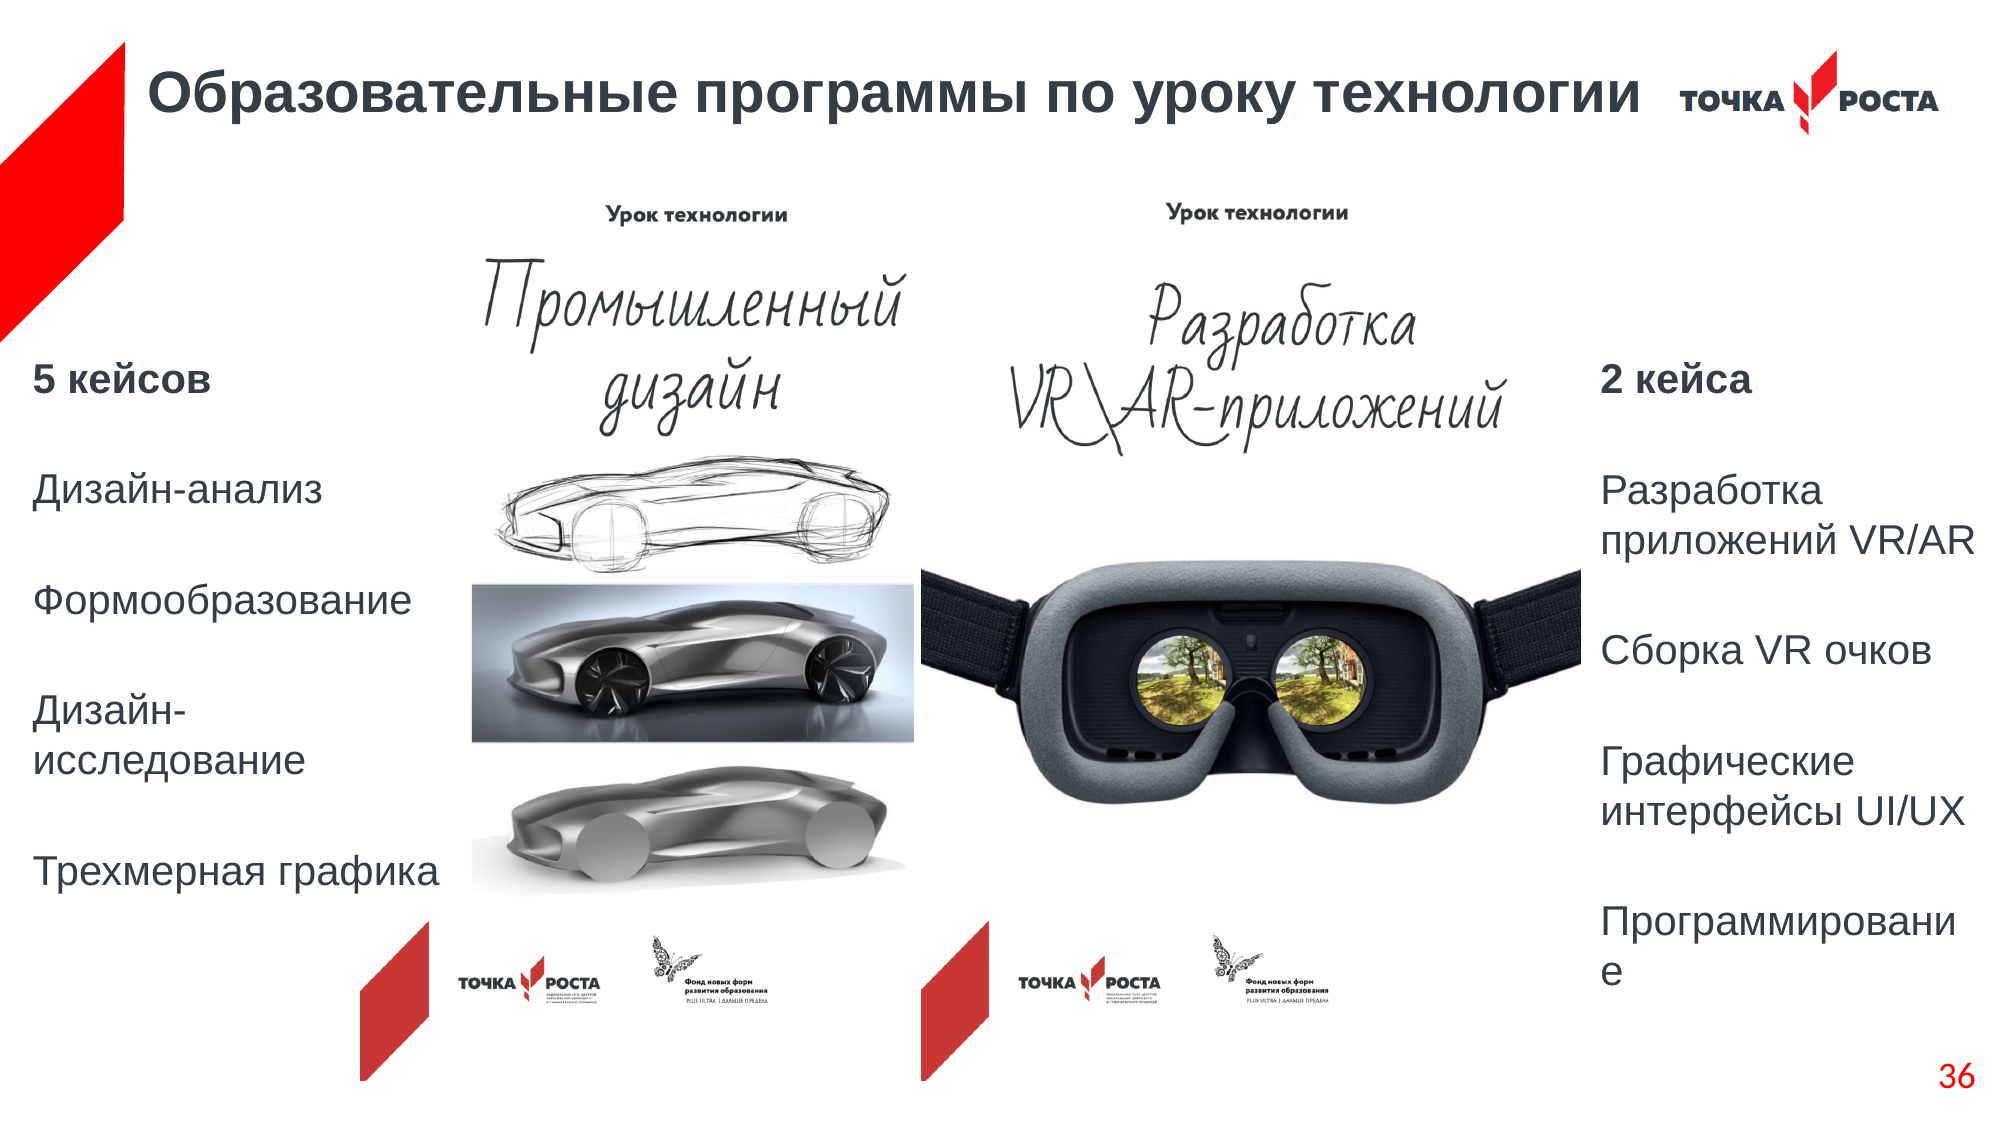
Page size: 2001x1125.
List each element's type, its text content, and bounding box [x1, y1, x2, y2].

slide_number 36 [1926, 1050, 1984, 1103]
title Образовательные программы по уроку технологии [139, 18, 1658, 170]
list 5 кейсов Дизайн-анализ Формообразование Дизайн-исследование Трехмерная графика [24, 343, 360, 1050]
picture [1671, 42, 1947, 146]
text_box 2 кейса Разработка приложений VR/AR Сборка VR очков Графические интерфейсы UI/UX Программирование [1593, 344, 1988, 1050]
picture [360, 143, 1581, 1081]
